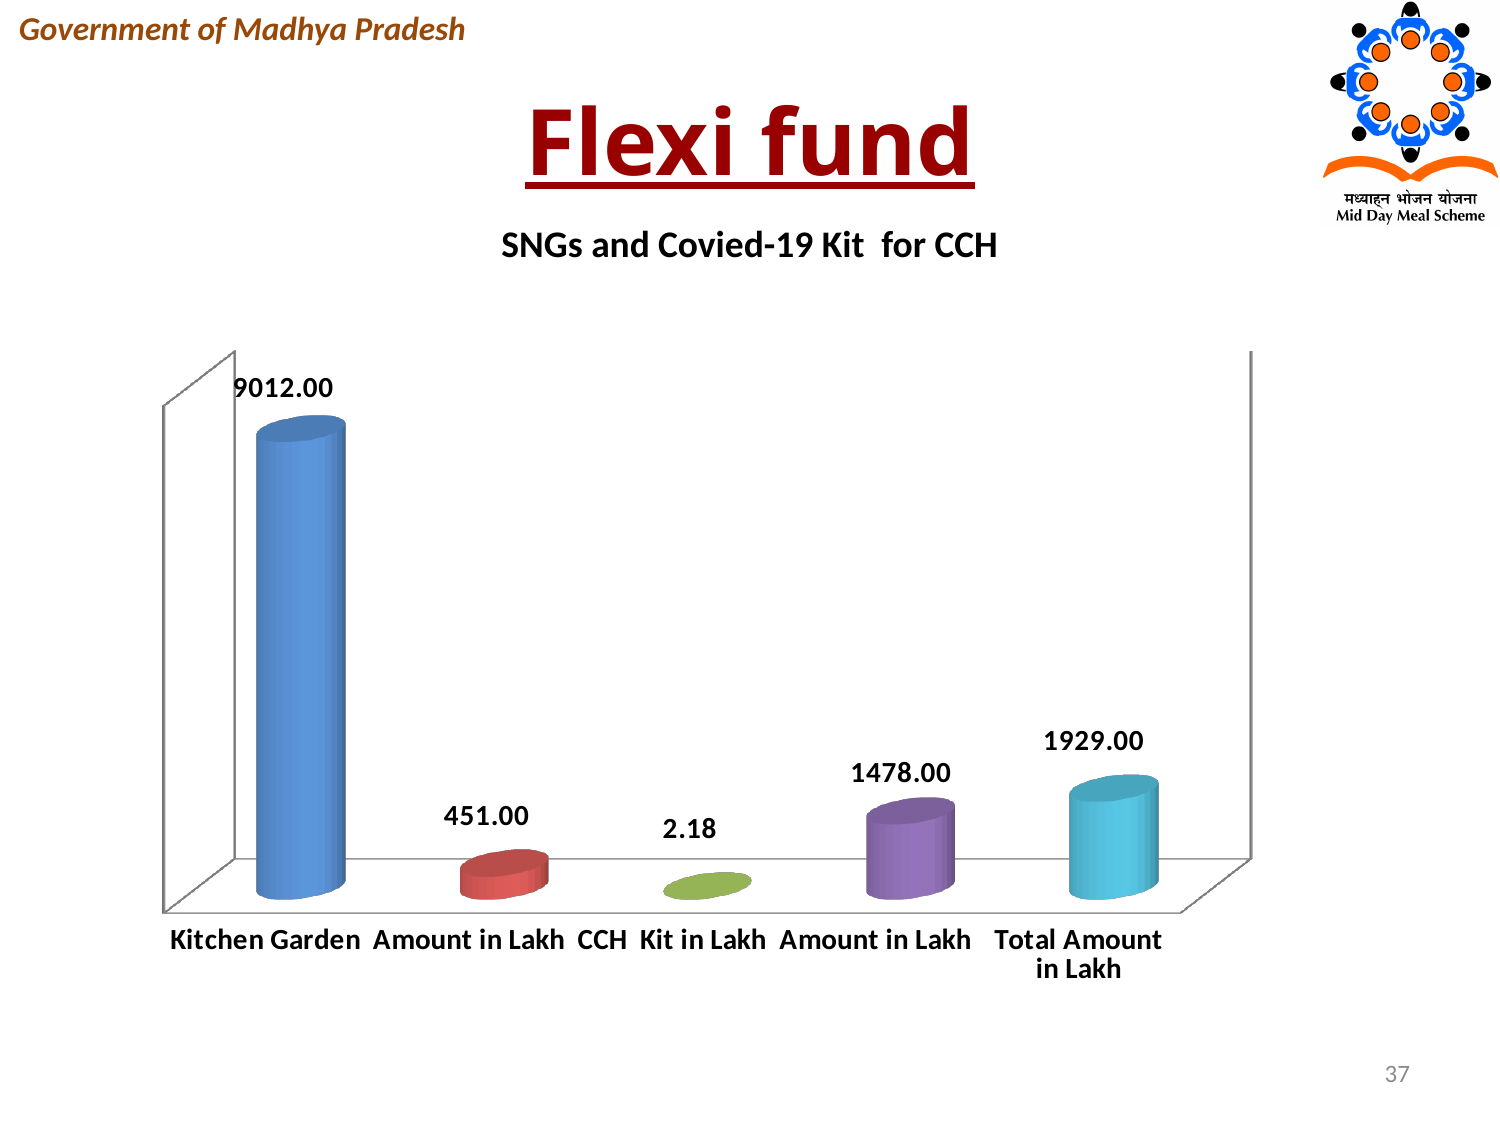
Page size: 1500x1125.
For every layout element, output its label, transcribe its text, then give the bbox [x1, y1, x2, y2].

chart [124, 337, 1291, 1001]
text_box Government of Madhya Pradesh [3, 0, 482, 55]
slide_number 37 [1074, 1042, 1425, 1103]
title Flexi fund [75, 45, 1316, 212]
text_box SNGs and Covied-19 Kit for CCH [50, 212, 1450, 273]
picture [1321, 0, 1500, 227]
